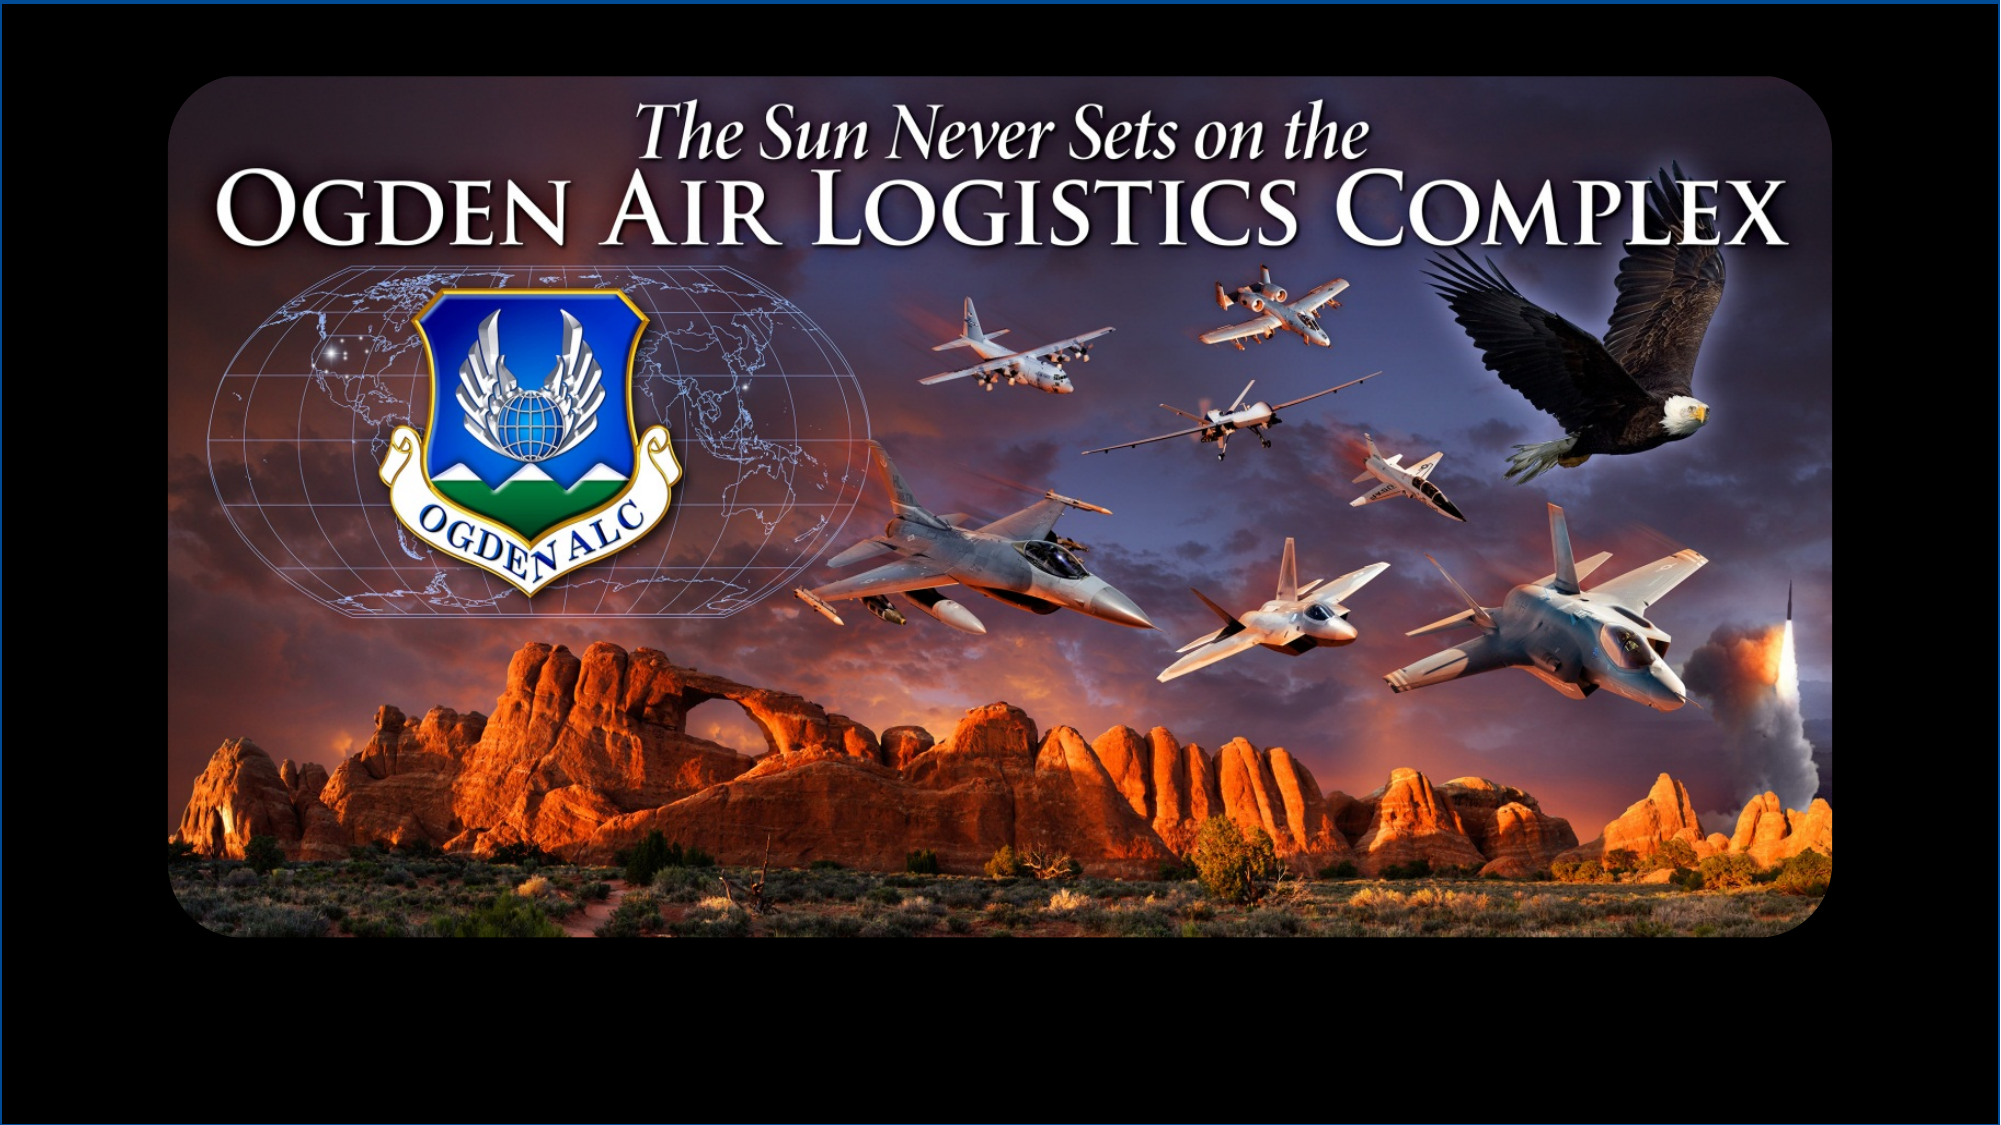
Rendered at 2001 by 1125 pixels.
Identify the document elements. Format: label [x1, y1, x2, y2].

text_box [0, 0, 2000, 1125]
picture [167, 74, 1833, 938]
